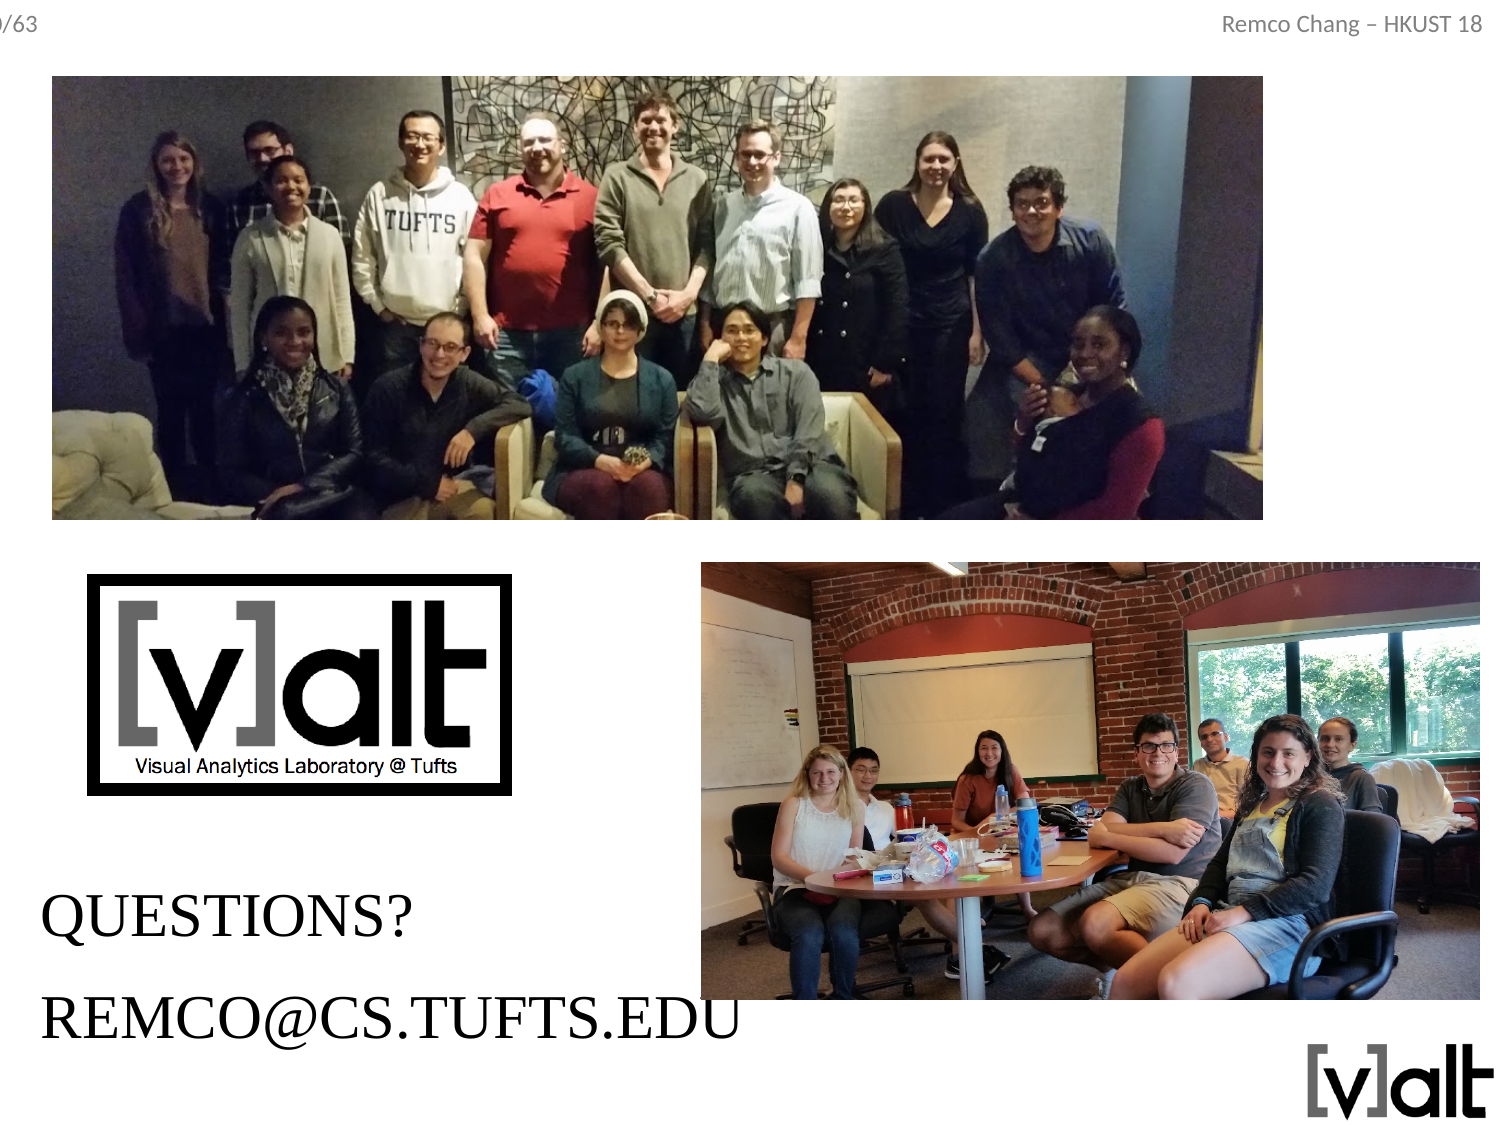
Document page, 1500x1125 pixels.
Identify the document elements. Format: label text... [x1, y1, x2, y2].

picture [52, 76, 1263, 520]
picture [99, 586, 501, 784]
picture [1299, 1034, 1500, 1125]
picture [701, 562, 1480, 1001]
title Questions? remco@cs.tufts.edu [25, 849, 776, 1075]
